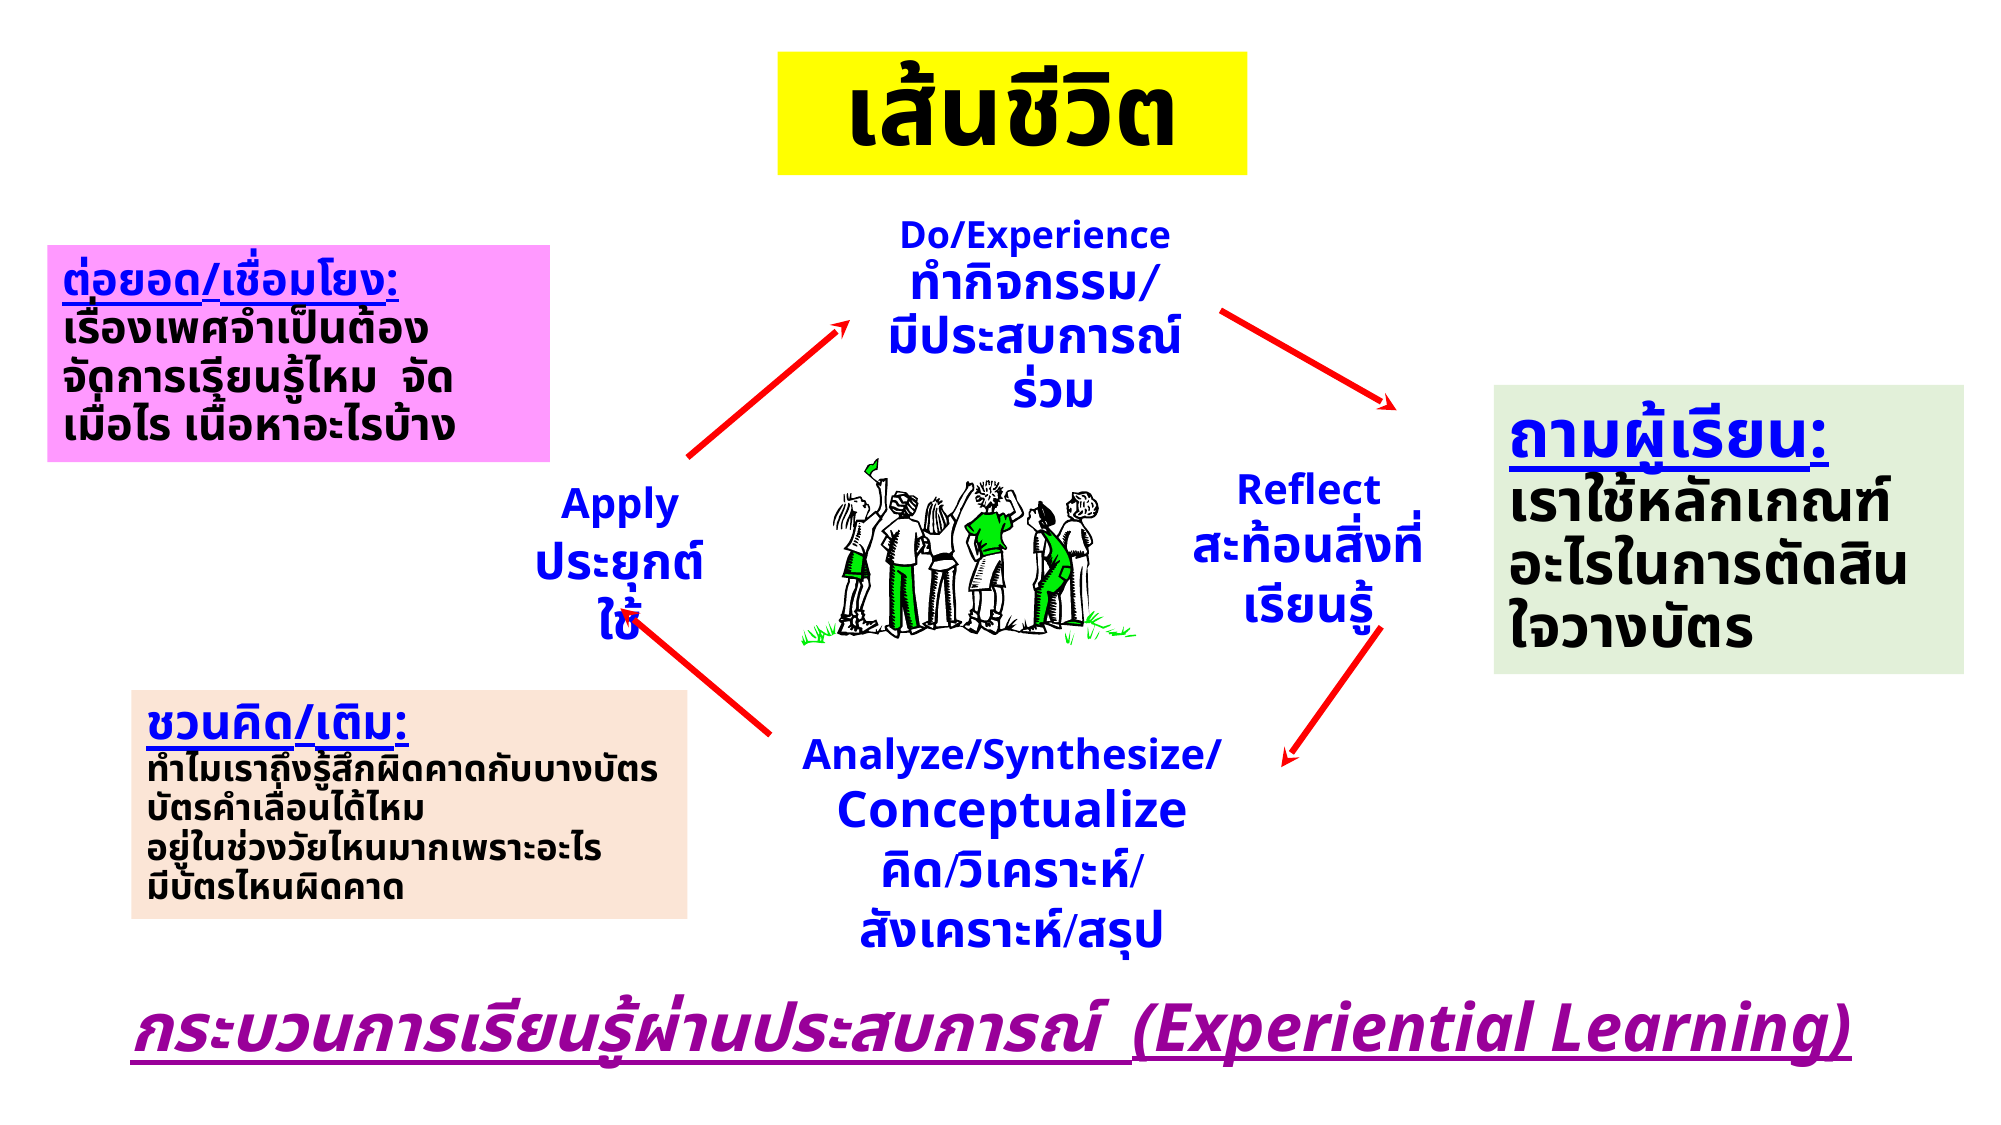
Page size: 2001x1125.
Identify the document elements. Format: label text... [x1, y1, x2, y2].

text_box เส้นชีวิต [777, 51, 1248, 176]
text_box Reflect สะท้อนสิ่งที่เรียนรู้ [1139, 455, 1478, 579]
list Do/Experience ทำกิจกรรม/ มีประสบการณ์ร่วม [866, 208, 1204, 384]
text_box [836, 319, 850, 333]
text_box ต่อยอด/เชื่อมโยง: เรื่องเพศจำเป็นต้องจัดการเรียนรู้ไหม จัดเมื่อไร เนื้อหาอะไรบ้าง [47, 245, 550, 463]
text_box ชวนคิด/เติม: ทำไมเราถึงรู้สึกผิดคาดกับบางบัตร บัตรคำเลื่อนได้ไหม อยู่ในช่วงวัยไหนมากเพราะอะไร มีบัตรไหนผิดคาด [131, 690, 688, 919]
text_box ถามผู้เรียน: เราใช้หลักเกณฑ์อะไรในการตัดสินใจวางบัตร [1493, 384, 1964, 675]
text_box [1281, 753, 1294, 768]
text_box Apply ประยุกต์ใช้ [507, 469, 733, 633]
title กระบวนการเรียนรู้ผ่านประสบการณ์ (Experiential Learning) [47, 964, 1935, 1096]
text_box [620, 608, 634, 622]
text_box [1382, 398, 1397, 411]
picture [799, 457, 1138, 647]
text_box Analyze/Synthesize/ Conceptualize คิด/วิเคราะห์/สังเคราะห์/สรุป [762, 720, 1263, 845]
